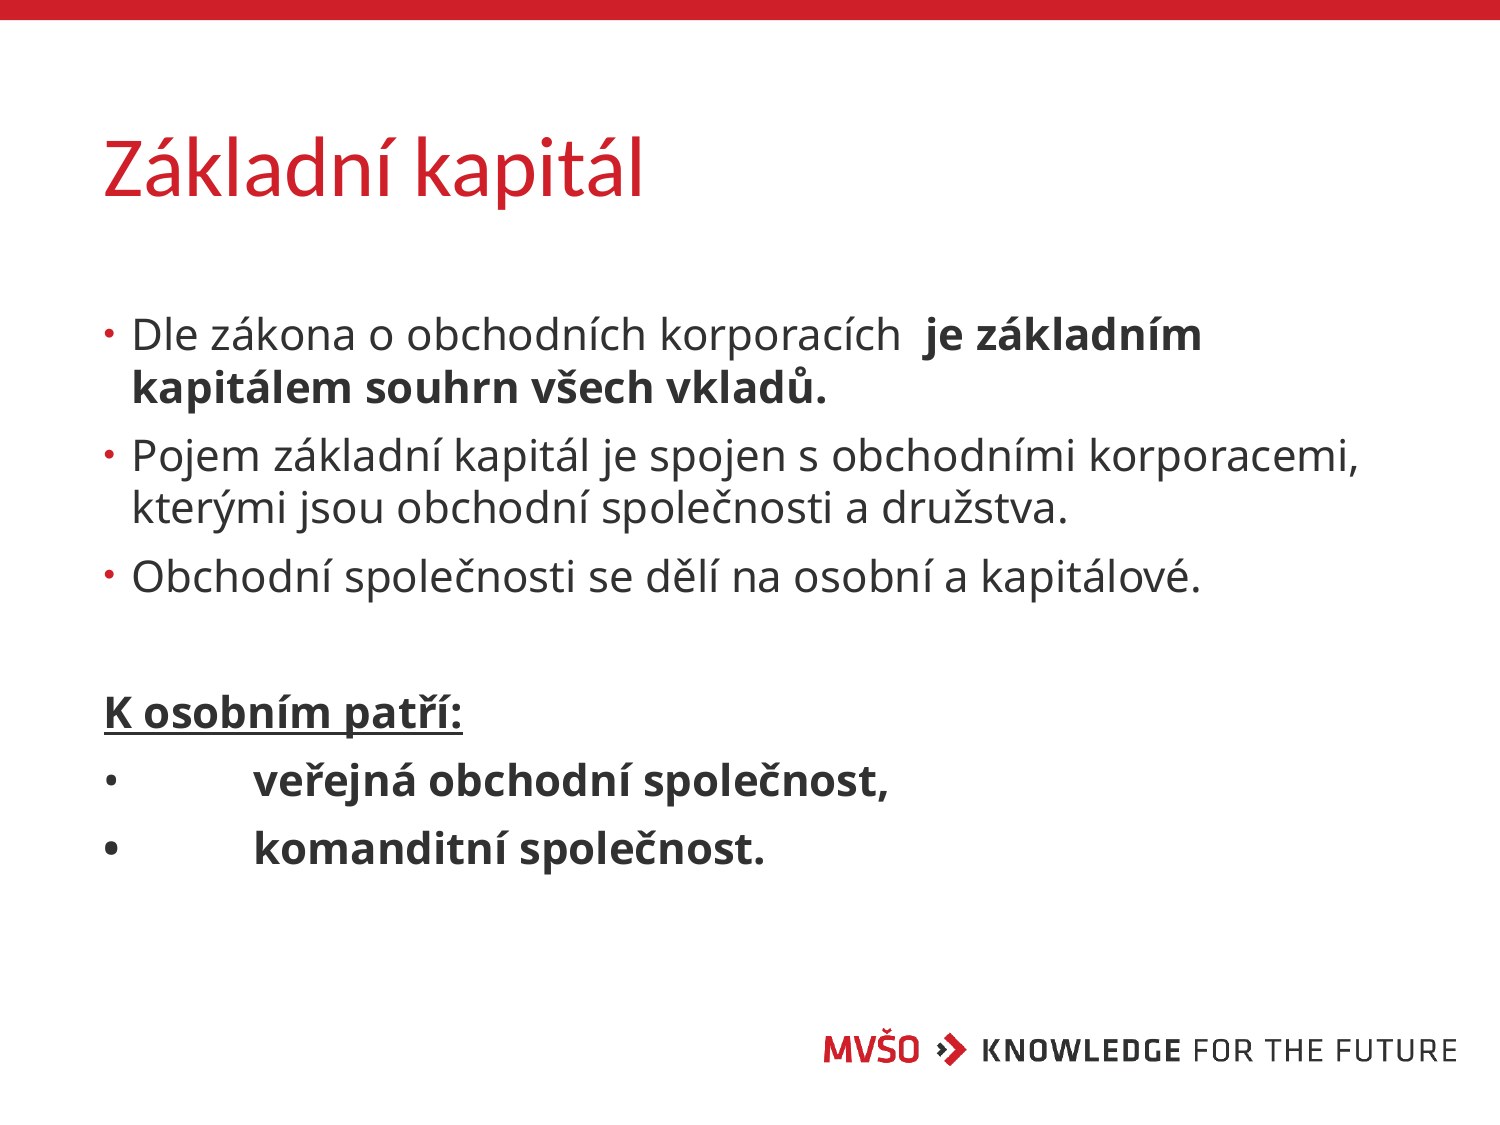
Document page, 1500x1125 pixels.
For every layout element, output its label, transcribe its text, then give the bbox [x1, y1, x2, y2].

list Dle zákona o obchodních korporacích je základním kapitálem souhrn všech vkladů. Pojem základní kapitál je spojen s obchodními korporacemi, kterými jsou obchodní společnosti a družstva. Obchodní společnosti se dělí na osobní a kapitálové. K osobním patří: • veřejná obchodní společnost, • komanditní společnost. [88, 299, 1412, 969]
picture [824, 1028, 1456, 1066]
title Základní kapitál [88, 59, 1412, 278]
